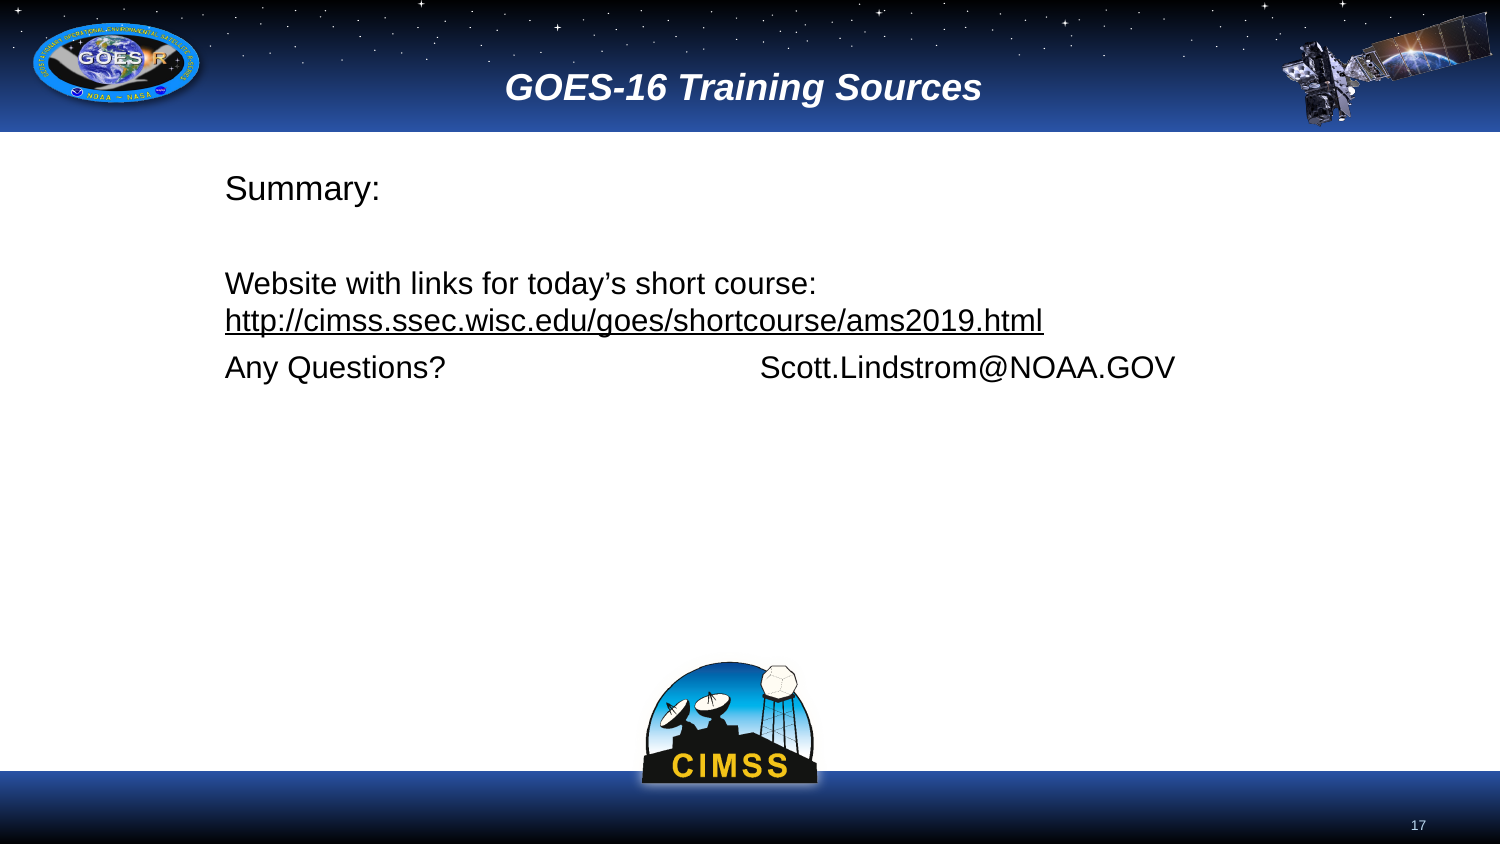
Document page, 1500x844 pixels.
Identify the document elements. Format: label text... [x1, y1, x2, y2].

picture [627, 649, 833, 796]
picture [25, 17, 206, 108]
list Summary: Website with links for today’s short course: http://cimss.ssec.wisc.edu/goes/shortcourse/ams2019.html Any Questions? Scott.Lindstrom@NOAA.GOV [224, 165, 1238, 384]
title GOES-16 Training Sources [218, 63, 1270, 109]
picture [1251, 0, 1500, 177]
